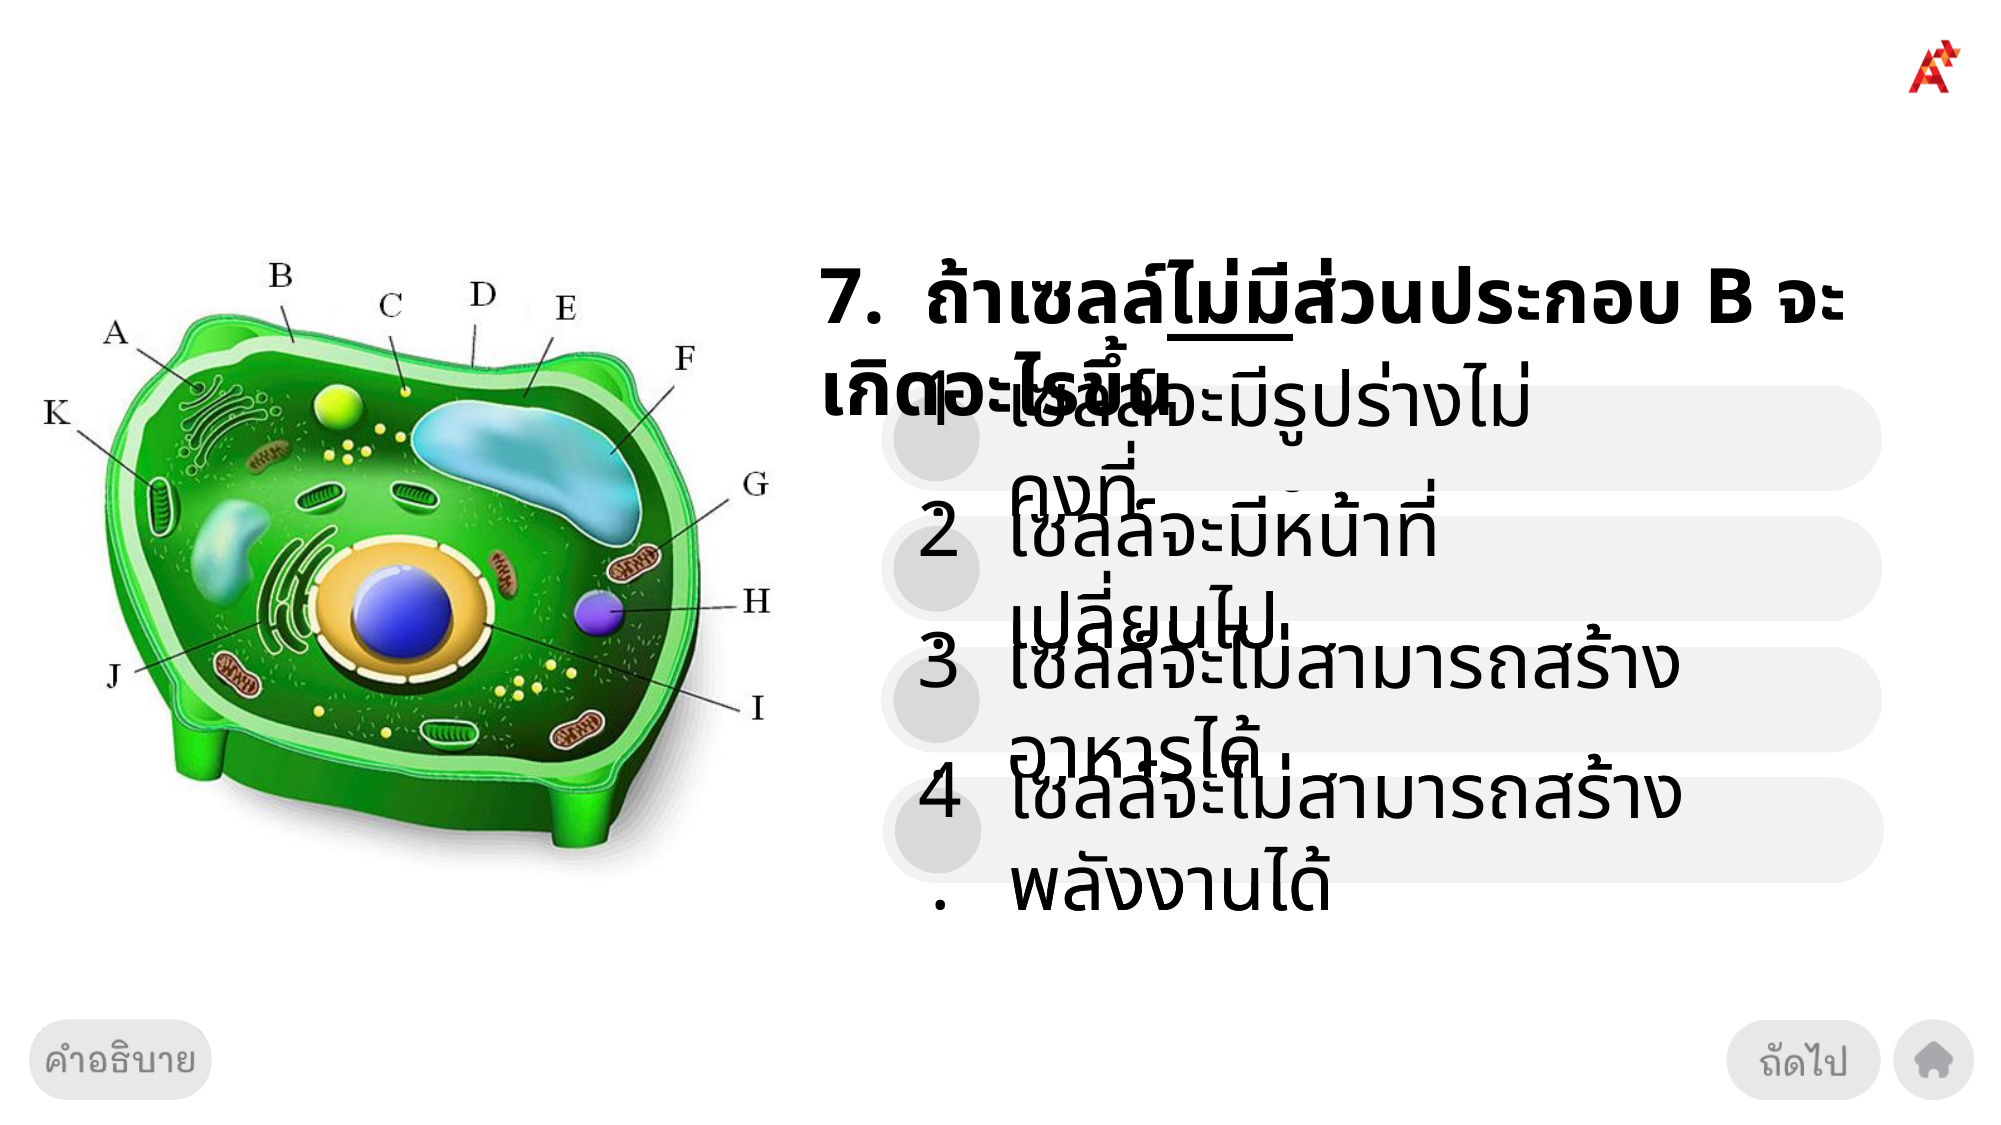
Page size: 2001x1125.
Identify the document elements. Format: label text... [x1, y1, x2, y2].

picture [29, 248, 804, 887]
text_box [885, 780, 1882, 881]
picture [1726, 1020, 1881, 1100]
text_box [883, 649, 1880, 750]
picture [1893, 1019, 1975, 1100]
picture [29, 1019, 212, 1100]
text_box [883, 518, 1880, 619]
picture [1882, 0, 2000, 124]
text_box 7. ถ้าเซลล์ไม่มีส่วนประกอบ B จะเกิดอะไรขึ้น [804, 239, 1894, 439]
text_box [883, 387, 1880, 489]
